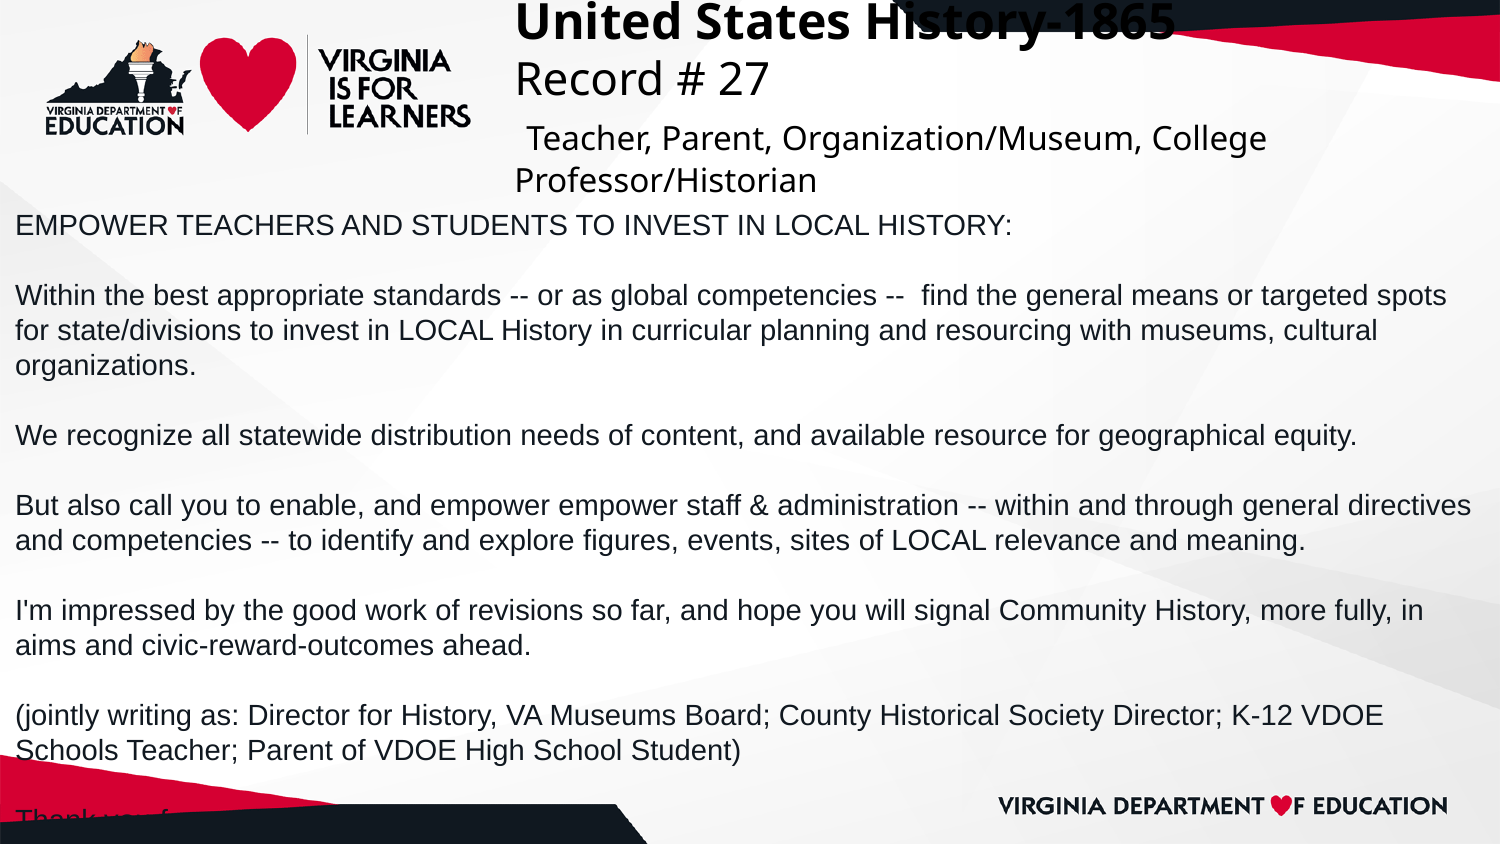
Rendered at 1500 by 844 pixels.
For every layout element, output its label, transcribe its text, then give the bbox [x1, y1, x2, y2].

picture [0, 782, 1500, 844]
title United States History-1865 Record # 27 Teacher, Parent, Organization/Museum, College Professor/Historian [499, 49, 1447, 191]
subtitle EMPOWER TEACHERS AND STUDENTS TO INVEST IN LOCAL HISTORY: Within the best appropriate standards -- or as global competencies -- find the general means or targeted spots for state/divisions to invest in LOCAL History in curricular planning and resourcing with museums, cultural organizations. We recognize all statewide distribution needs of content, and available resource for geographical equity. But also call you to enable, and empower empower staff & administration -- within and through general directives and competencies -- to identify and explore figures, events, sites of LOCAL relevance and meaning. I'm impressed by the good work of revisions so far, and hope you will signal Community History, more fully, in aims and civic-reward-outcomes ahead. (jointly writing as: Director for History, VA Museums Board; County Historical Society Director; K-12 VDOE Schools Teacher; Parent of VDOE High School Student) Thank you for your Leadership and Care! [0, 191, 1500, 782]
picture [0, 0, 1500, 191]
